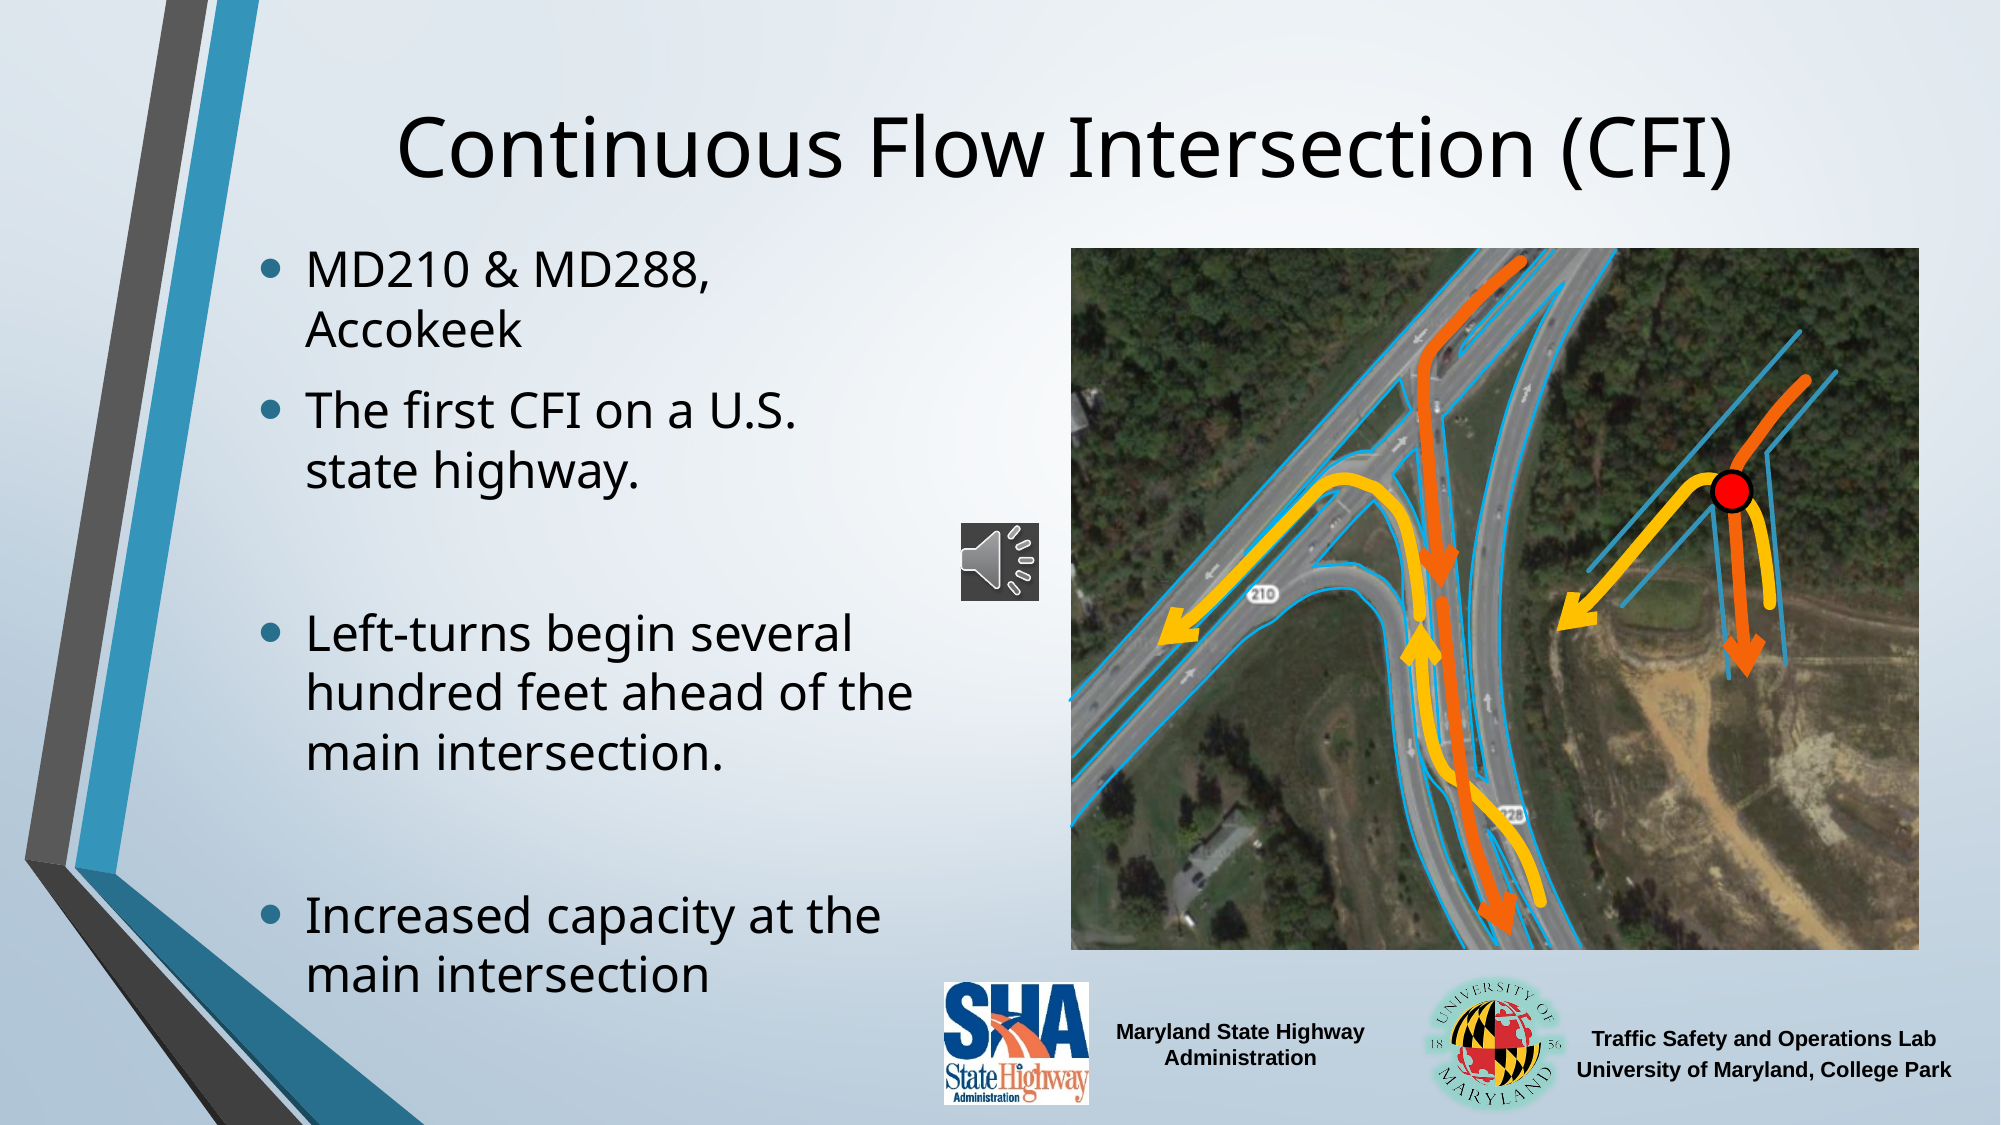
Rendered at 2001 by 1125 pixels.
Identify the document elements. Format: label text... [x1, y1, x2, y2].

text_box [1621, 506, 1712, 607]
picture [1071, 248, 1476, 695]
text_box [1712, 506, 1730, 679]
picture [1430, 982, 1561, 1105]
picture [1466, 248, 1553, 345]
picture [959, 522, 1040, 603]
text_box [1766, 452, 1786, 664]
picture [944, 982, 1089, 1105]
title Continuous Flow Intersection (CFI) [243, 0, 1887, 289]
list MD210 & MD288, Accokeek The first CFI on a U.S. state highway. Left-turns begin several hundred feet ahead of the main intersection. Increased capacity at the main intersection [243, 230, 939, 1011]
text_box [1588, 331, 1801, 572]
picture [1071, 248, 1919, 951]
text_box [1766, 371, 1837, 454]
